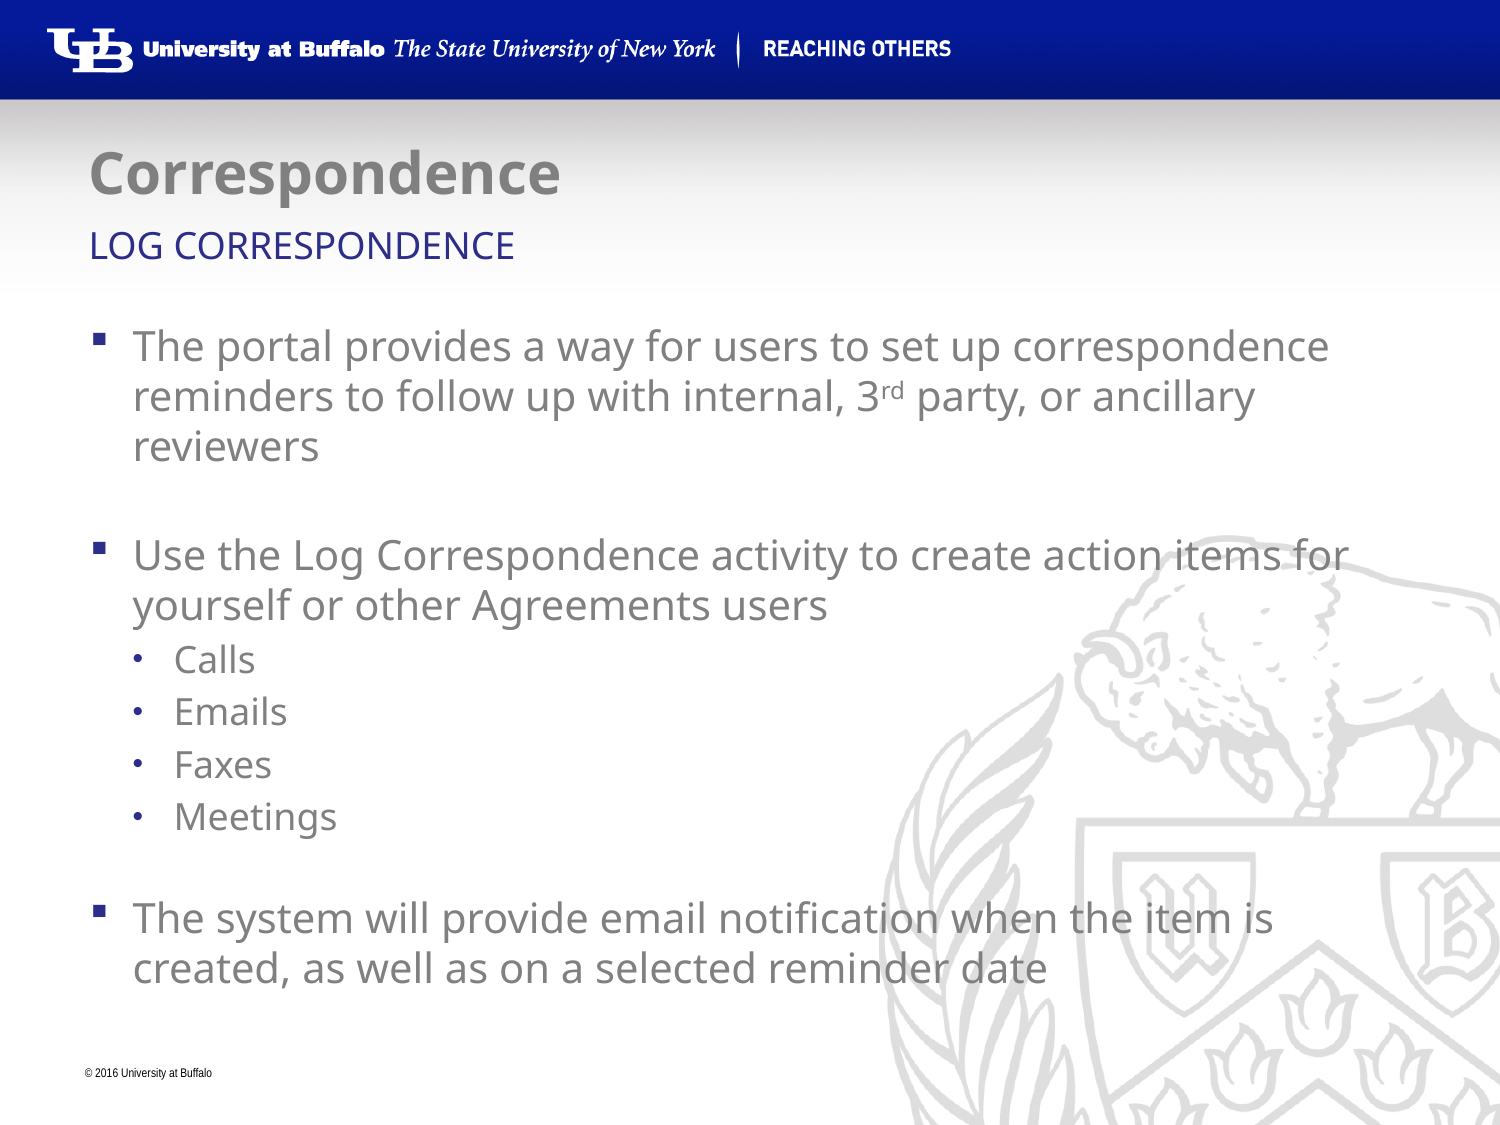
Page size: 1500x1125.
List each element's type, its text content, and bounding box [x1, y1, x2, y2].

list The portal provides a way for users to set up correspondence reminders to follow up with internal, 3rd party, or ancillary reviewers Use the Log Correspondence activity to create action items for yourself or other Agreements users Calls Emails Faxes Meetings The system will provide email notification when the item is created, as well as on a selected reminder date [75, 312, 1455, 1050]
picture [0, 0, 1500, 1125]
subtitle Log Correspondence [73, 214, 1130, 290]
title Correspondence [73, 128, 1132, 213]
